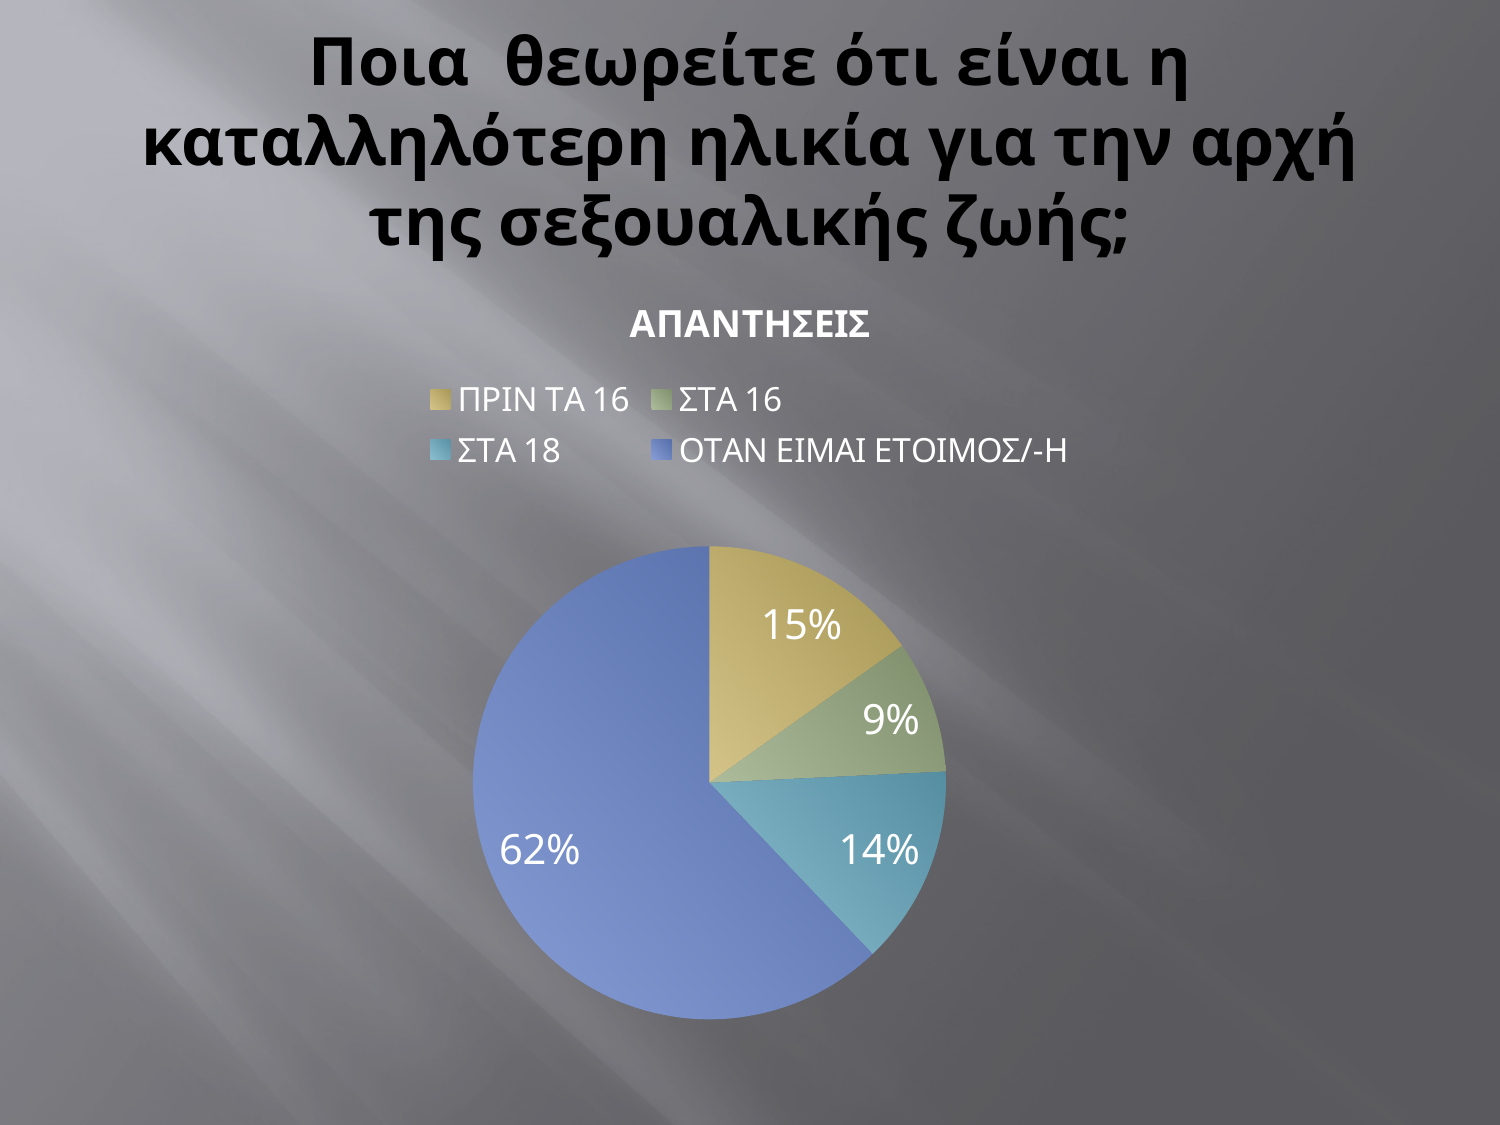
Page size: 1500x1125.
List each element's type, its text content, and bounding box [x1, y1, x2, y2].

chart [74, 262, 1426, 1036]
title Πoια θεωρείτε ότι είναι η καταλληλότερη ηλικία για την αρχή της σεξουαλικής ζωής; [75, 45, 1425, 233]
